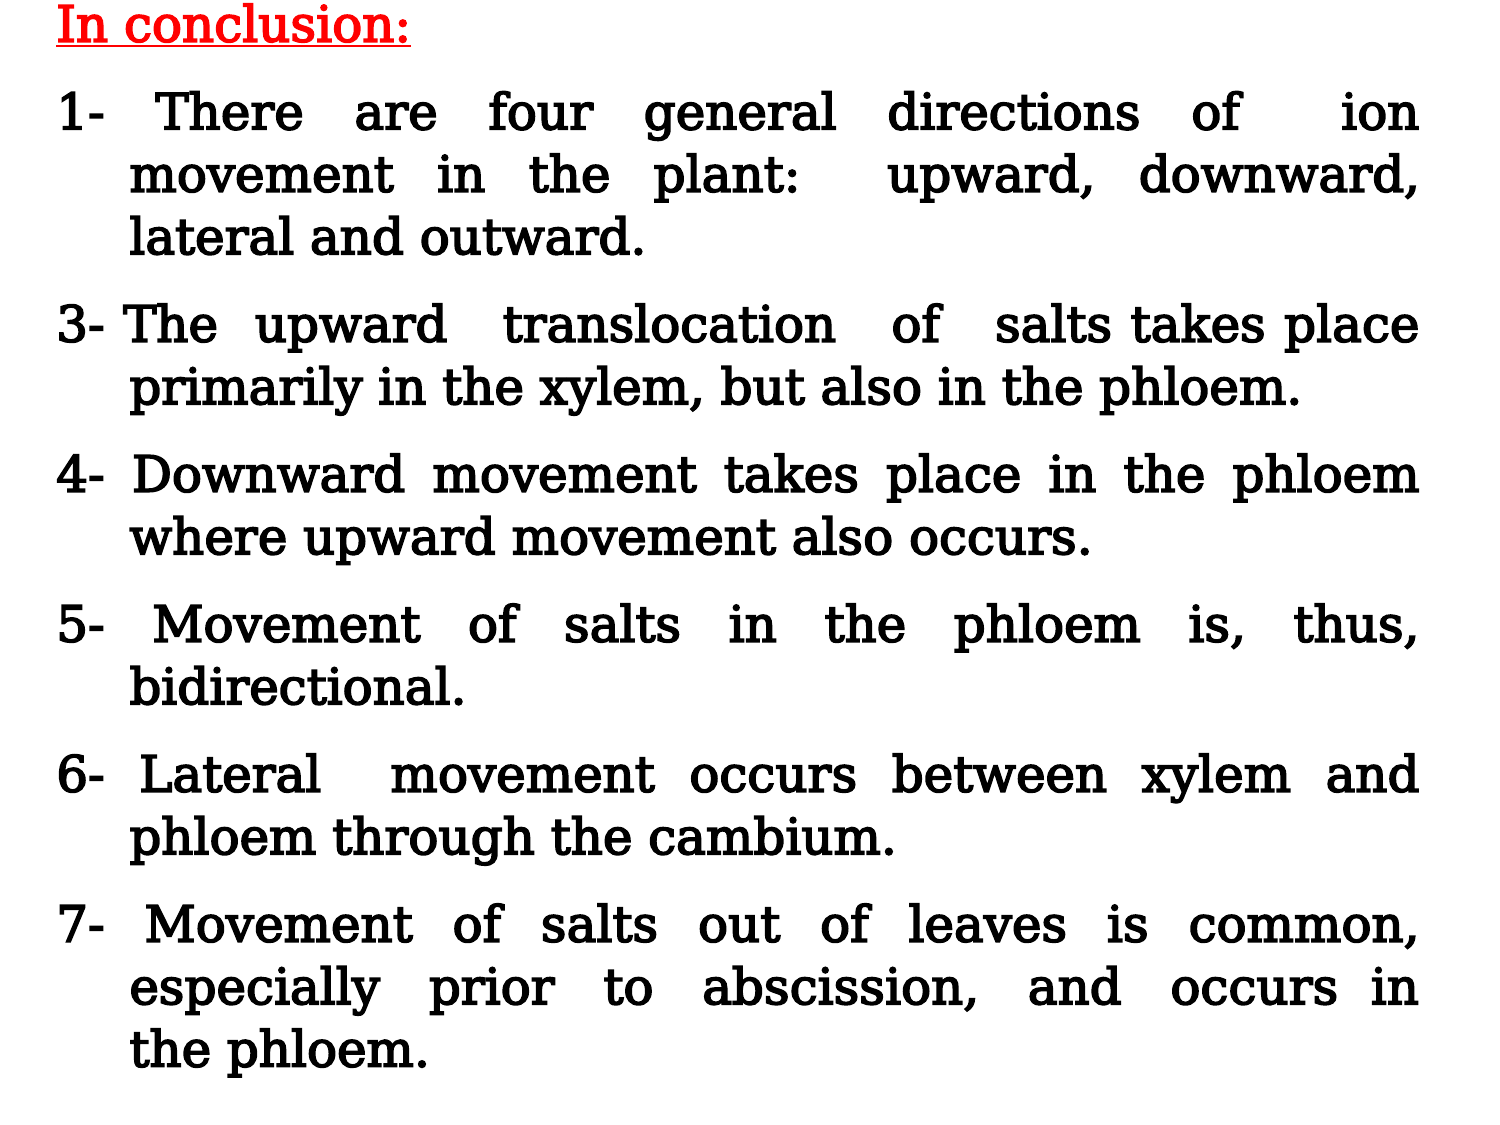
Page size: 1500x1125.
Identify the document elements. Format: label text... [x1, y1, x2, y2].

text_box In conclusion: 1- There are four general directions of ion movement in the plant: upward, downward, lateral and outward. 3- The upward translocation of salts takes place primarily in the xylem, but also in the phloem. 4- Downward movement takes place in the phloem where upward movement also occurs. 5- Movement of salts in the phloem is, thus, bidirectional. 6- Lateral movement occurs between xylem and phloem through the cambium. 7- Movement of salts out of leaves is common, especially prior to abscission, and occurs in the phloem. [41, 0, 1436, 1085]
